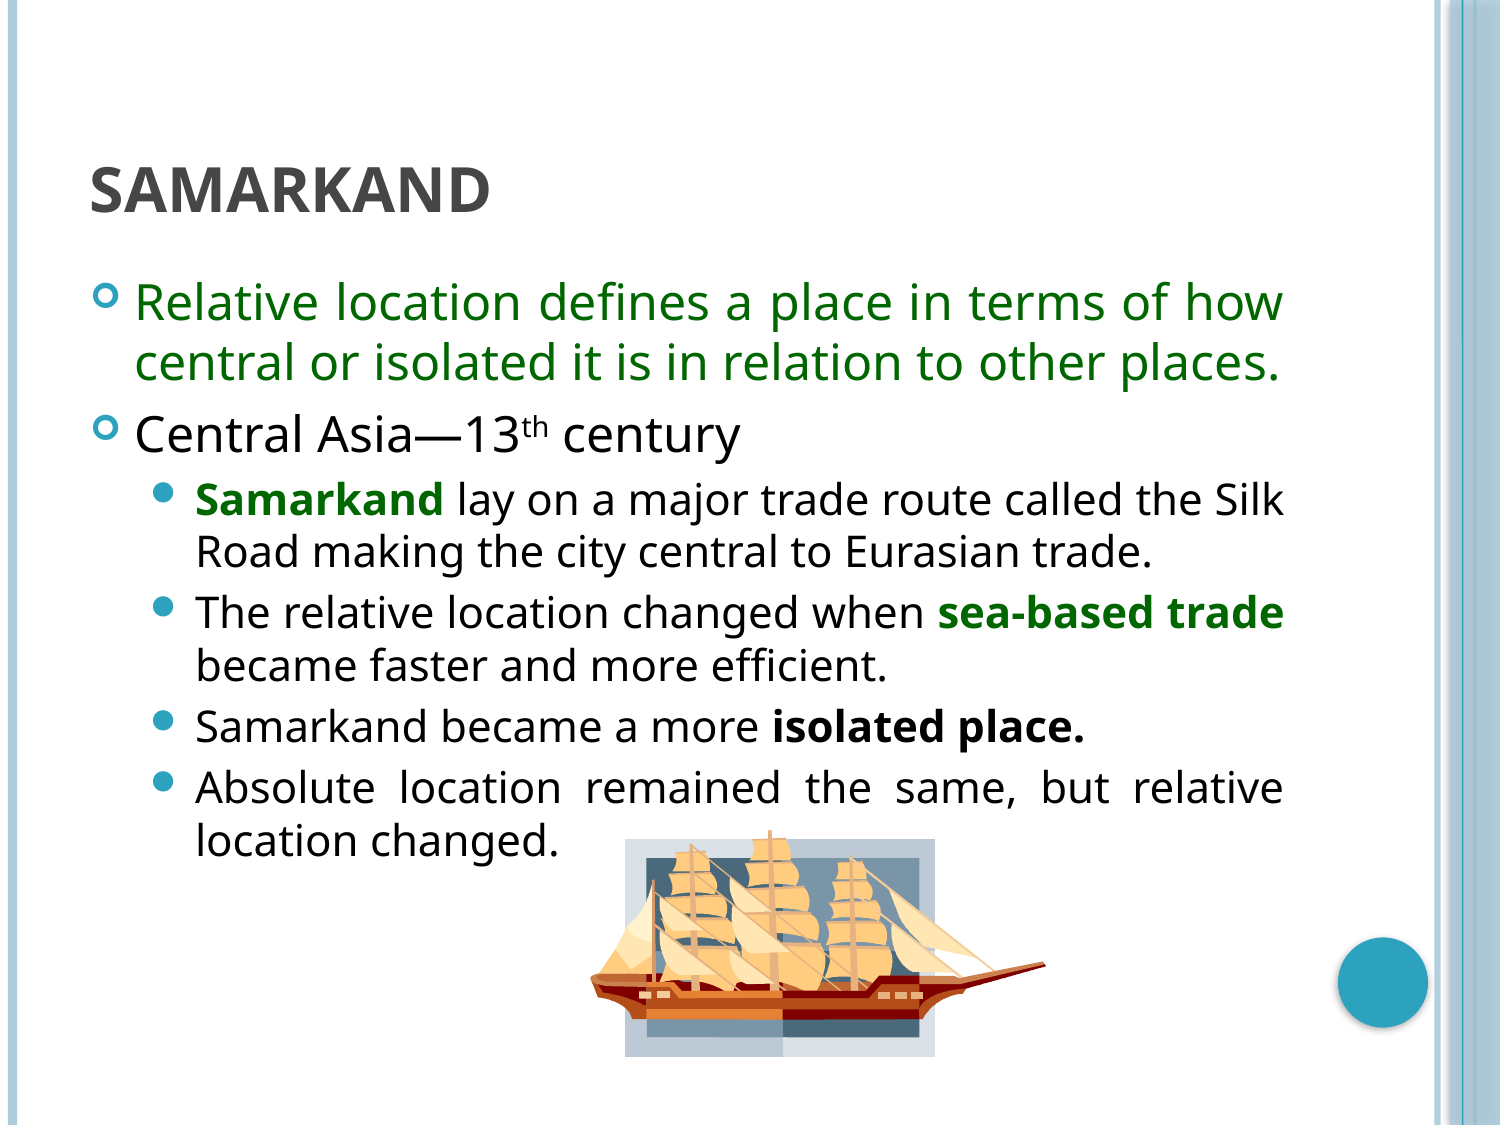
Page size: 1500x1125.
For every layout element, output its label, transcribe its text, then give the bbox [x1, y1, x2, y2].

title Samarkand [75, 45, 1300, 233]
picture [586, 824, 1052, 1063]
list Relative location defines a place in terms of how central or isolated it is in relation to other places. Central Asia—13th century Samarkand lay on a major trade route called the Silk Road making the city central to Eurasian trade. The relative location changed when sea-based trade became faster and more efficient. Samarkand became a more isolated place. Absolute location remained the same, but relative location changed. [74, 262, 1301, 1063]
